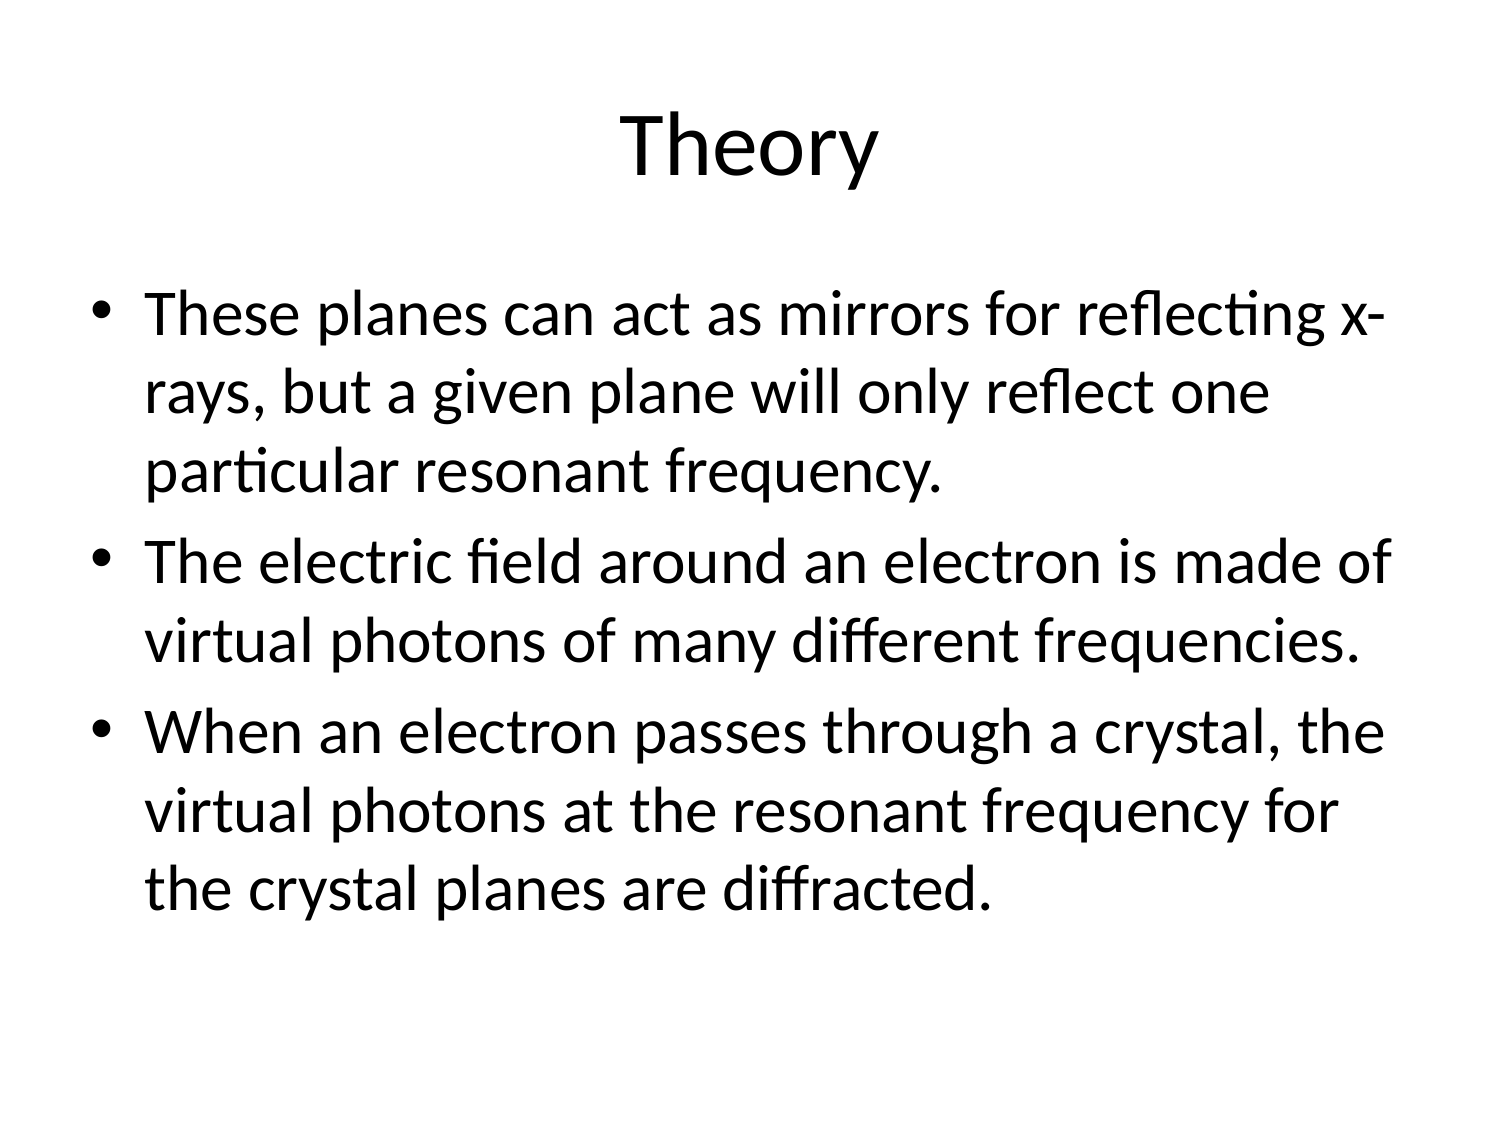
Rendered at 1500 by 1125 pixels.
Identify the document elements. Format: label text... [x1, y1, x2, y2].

list These planes can act as mirrors for reflecting x-rays, but a given plane will only reflect one particular resonant frequency. The electric field around an electron is made of virtual photons of many different frequencies. When an electron passes through a crystal, the virtual photons at the resonant frequency for the crystal planes are diffracted. [75, 262, 1425, 1005]
title Theory [75, 45, 1425, 233]
